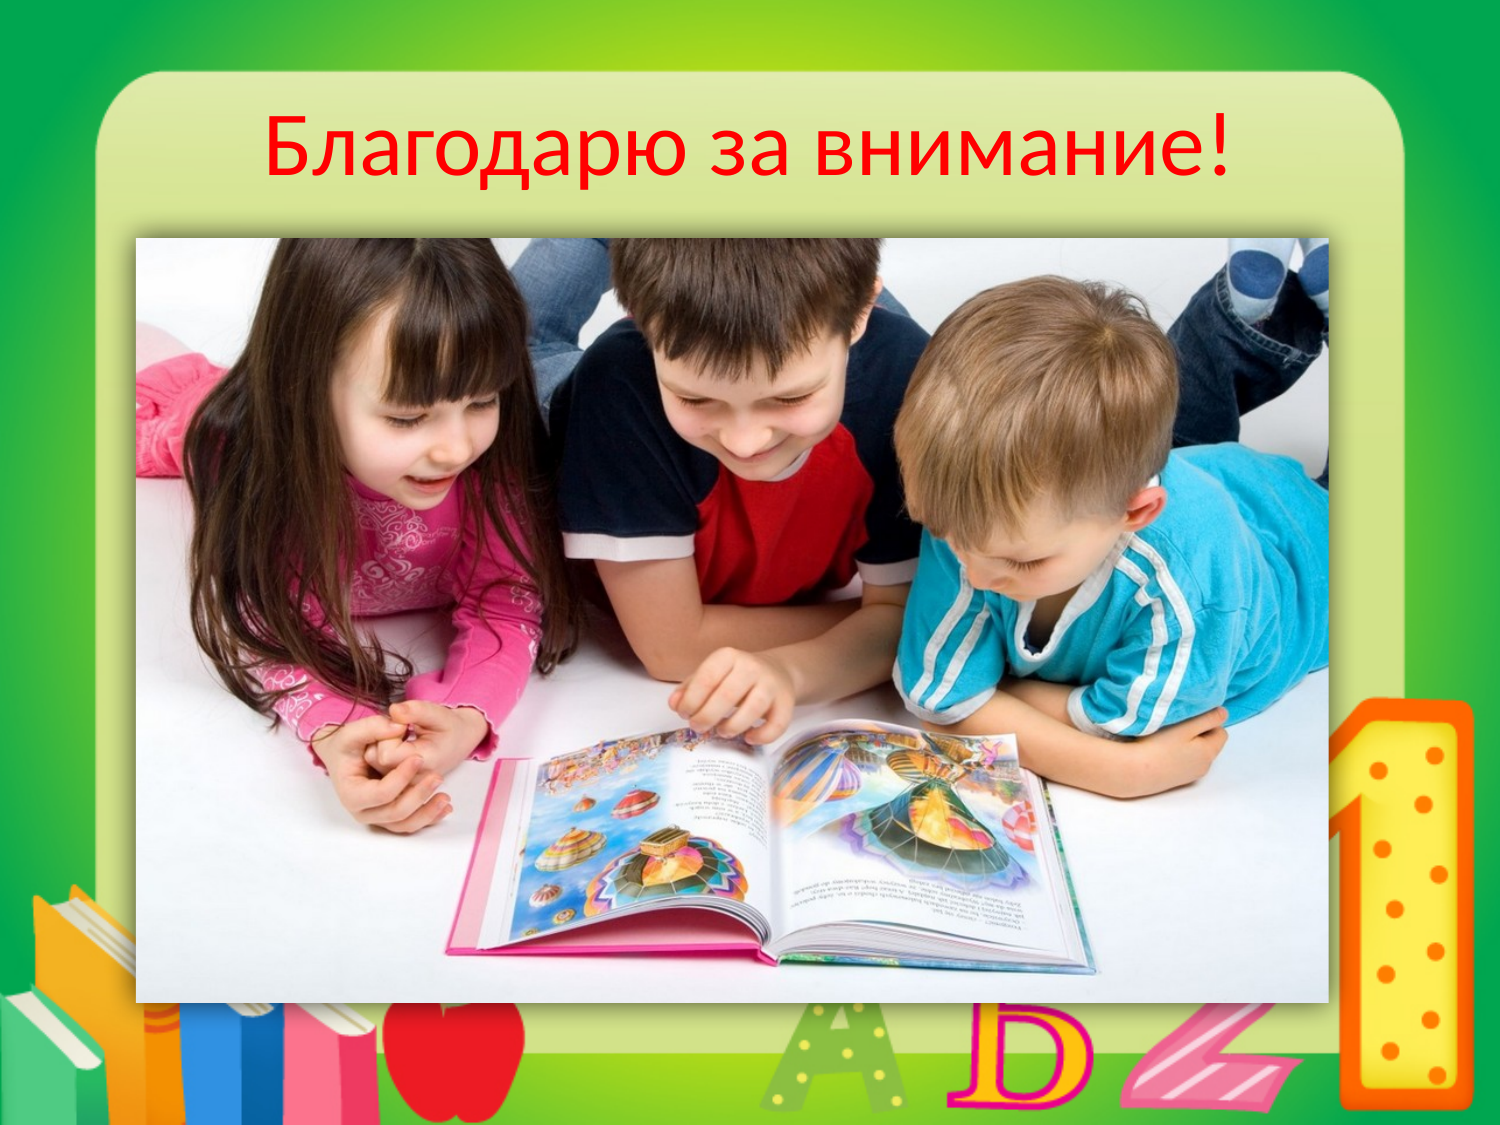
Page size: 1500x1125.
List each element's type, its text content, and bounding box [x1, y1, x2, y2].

title Благодарю за внимание! [93, 45, 1407, 233]
picture [0, 0, 1500, 1125]
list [135, 237, 1329, 1003]
